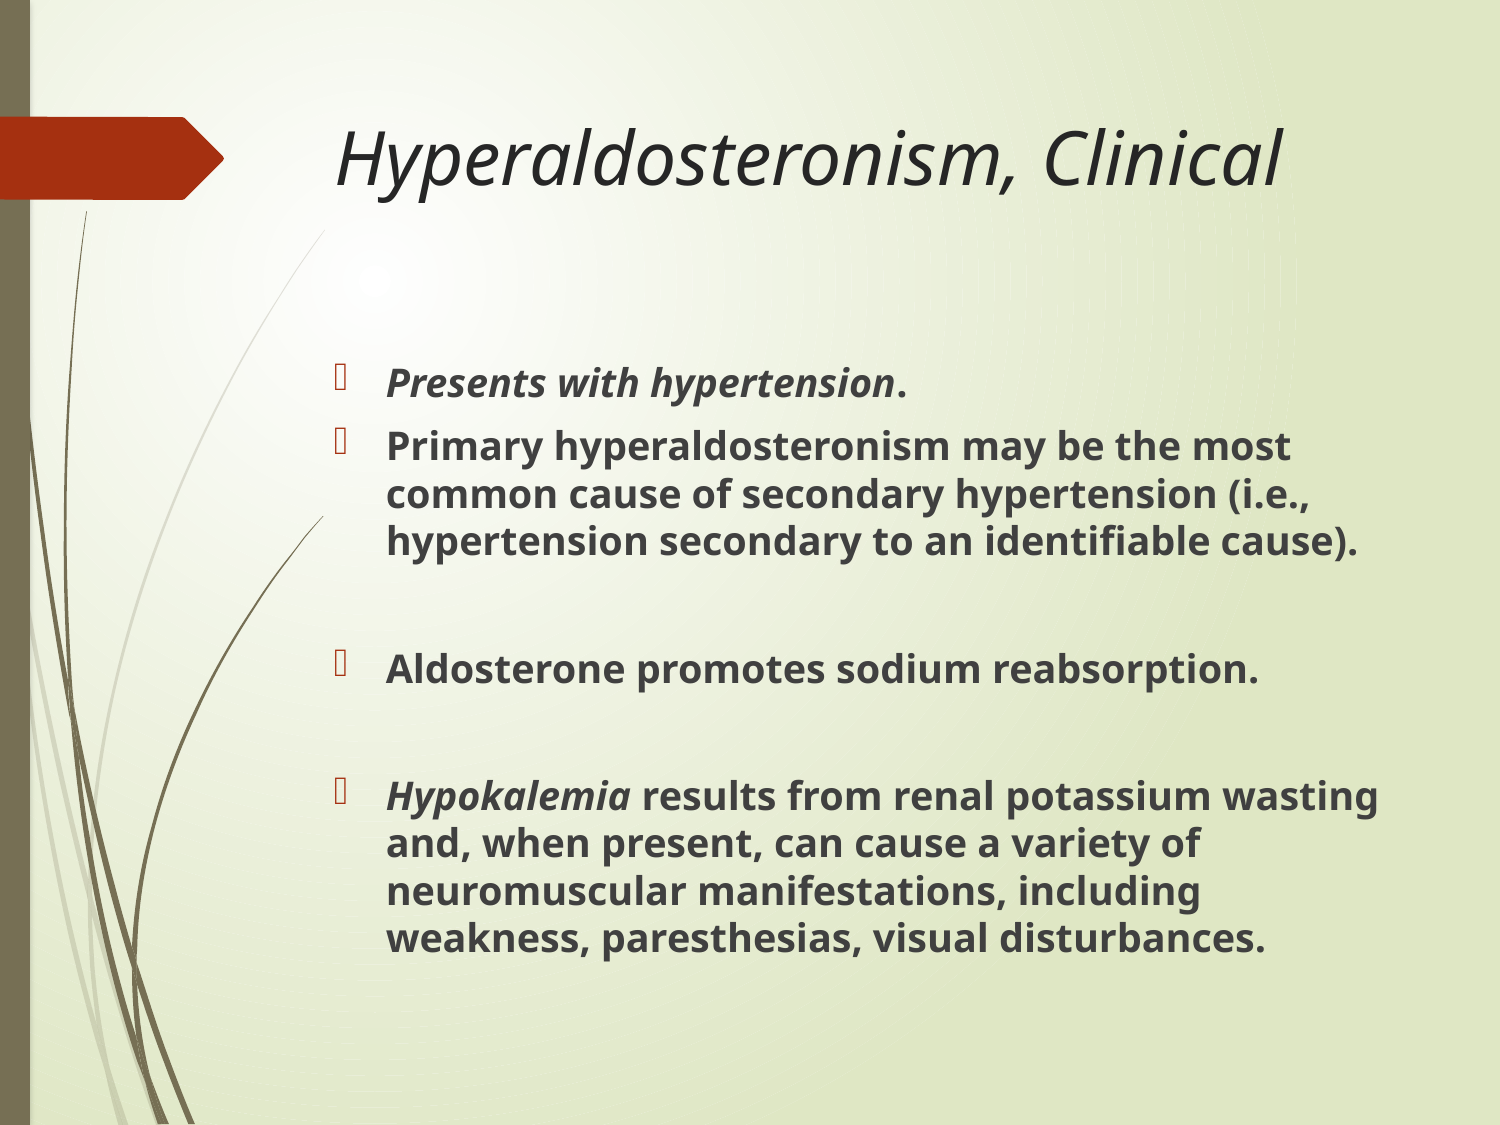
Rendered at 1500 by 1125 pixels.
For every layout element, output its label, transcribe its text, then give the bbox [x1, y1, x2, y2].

list Presents with hypertension. Primary hyperaldosteronism may be the most common cause of secondary hypertension (i.e., hypertension secondary to an identifiable cause). Aldosterone promotes sodium reabsorption. Hypokalemia results from renal potassium wasting and, when present, can cause a variety of neuromuscular manifestations, including weakness, paresthesias, visual disturbances. [318, 350, 1400, 970]
title Hyperaldosteronism, Clinical [319, 102, 1400, 313]
